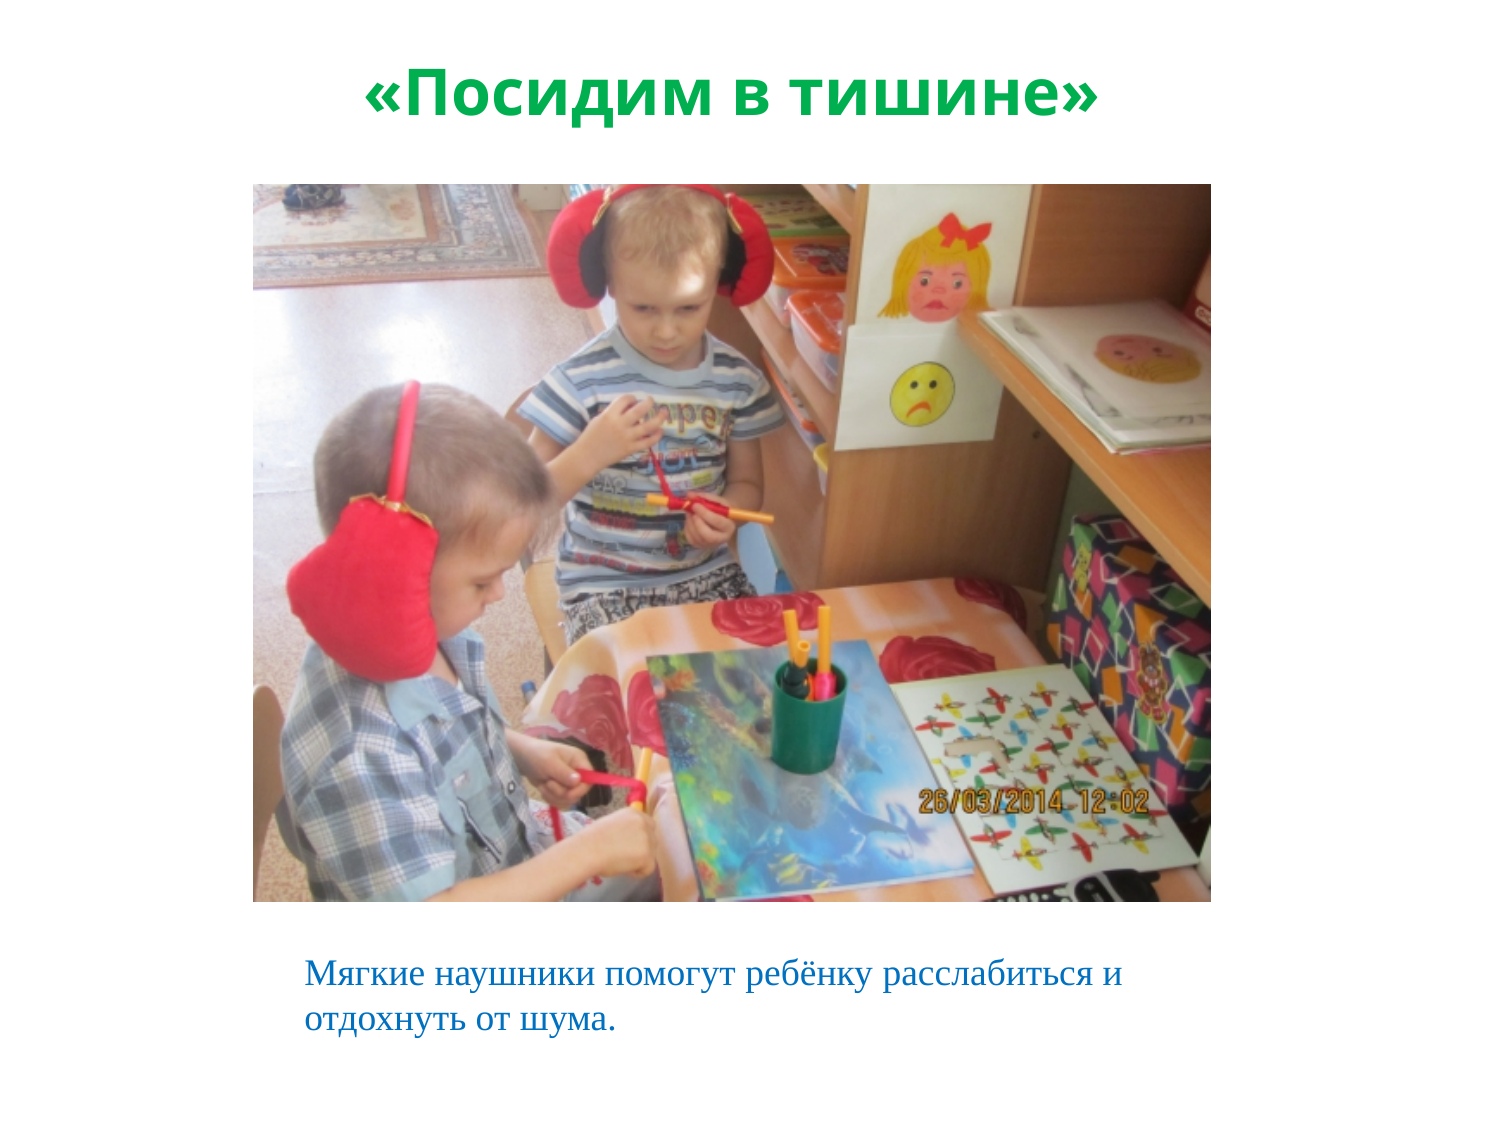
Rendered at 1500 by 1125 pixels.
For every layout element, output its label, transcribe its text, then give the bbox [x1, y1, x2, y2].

picture [253, 184, 1211, 902]
list Мягкие наушники помогут ребёнку расслабиться и отдохнуть от шума. [289, 940, 1183, 1037]
title «Посидим в тишине» [282, 42, 1183, 136]
